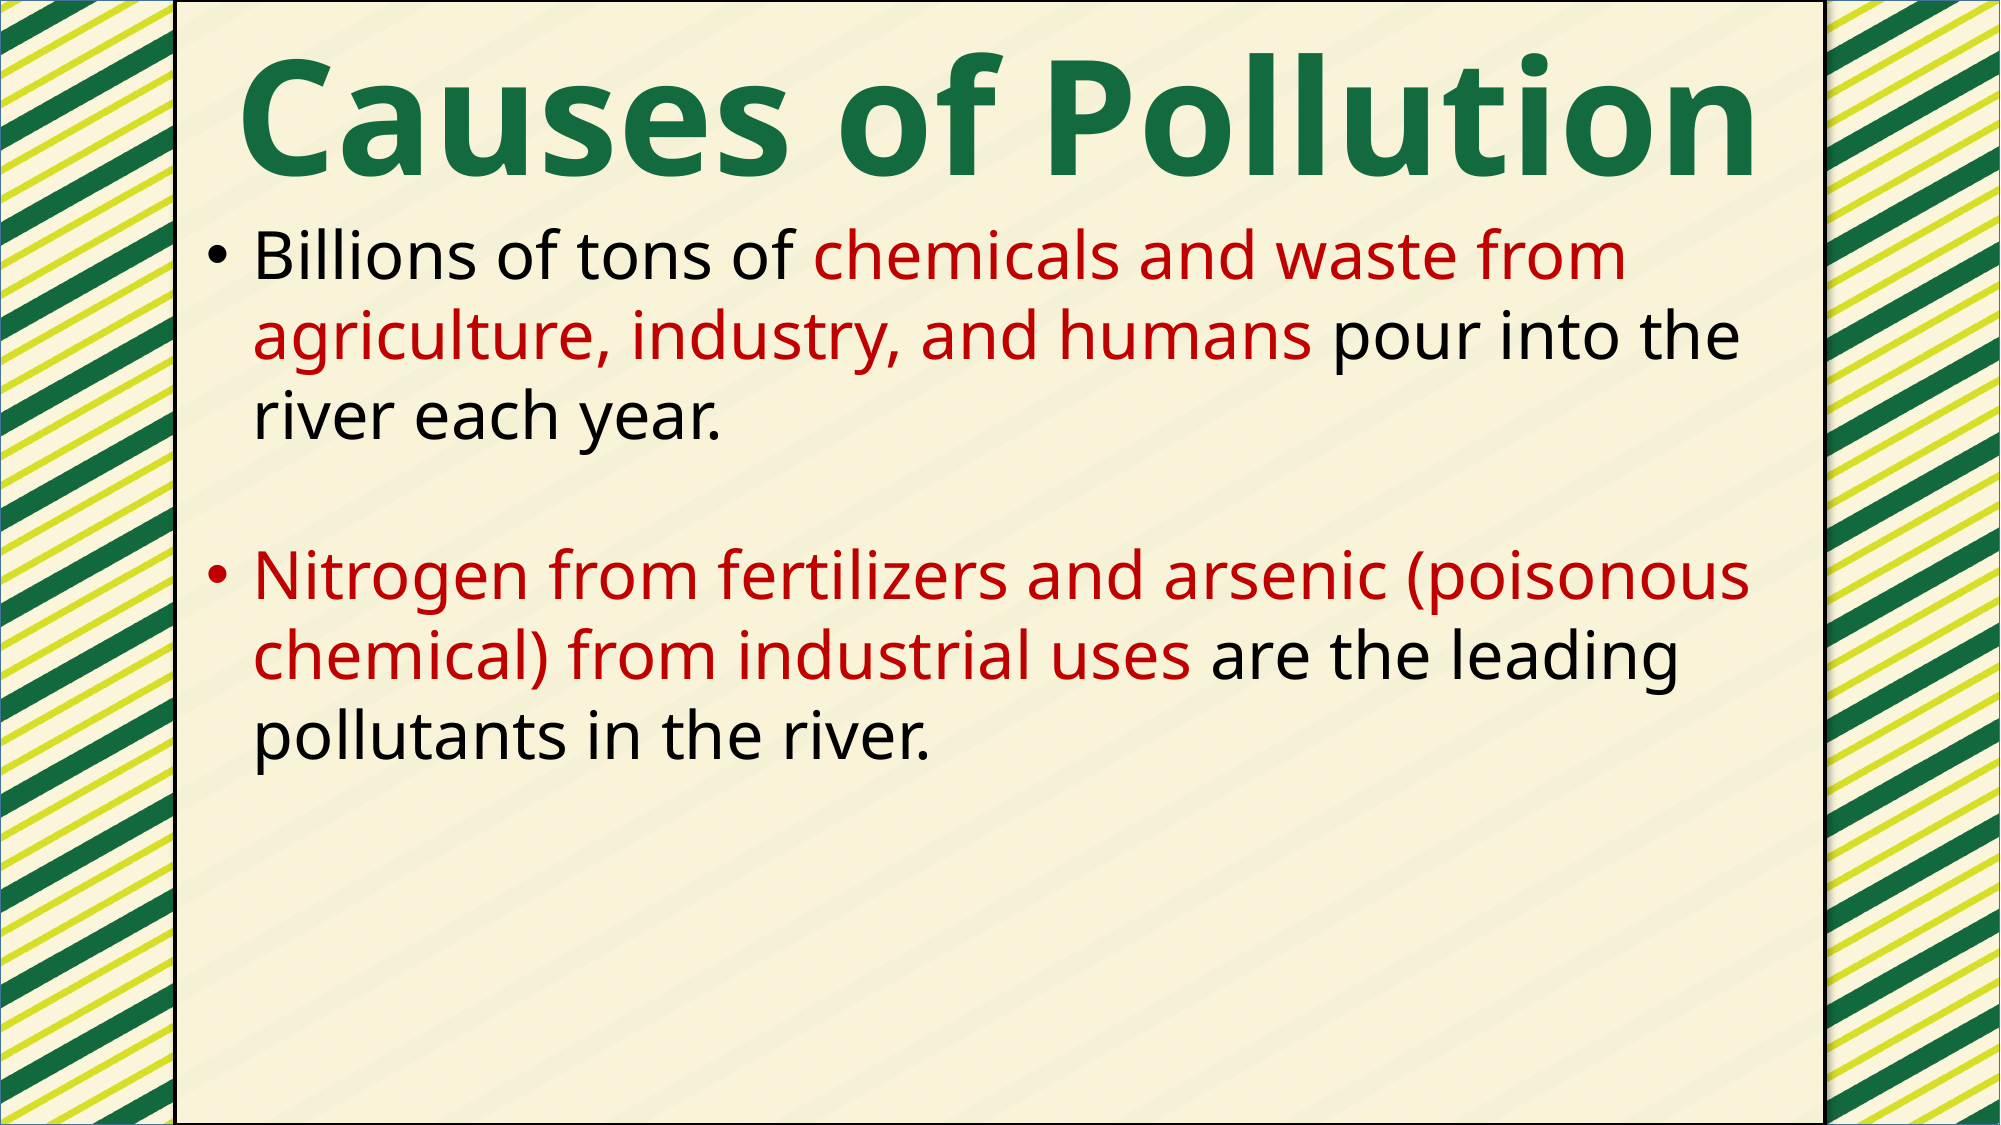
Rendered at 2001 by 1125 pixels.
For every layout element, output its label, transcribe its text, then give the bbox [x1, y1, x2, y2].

text_box [0, 0, 174, 1125]
text_box [174, 0, 1826, 1125]
text_box [1833, 0, 2000, 1125]
text_box Causes of Pollution [174, 7, 1825, 350]
text_box Billions of tons of chemicals and waste from agriculture, industry, and humans pour into the river each year. Nitrogen from fertilizers and arsenic (poisonous chemical) from industrial uses are the leading pollutants in the river. [190, 205, 1809, 851]
